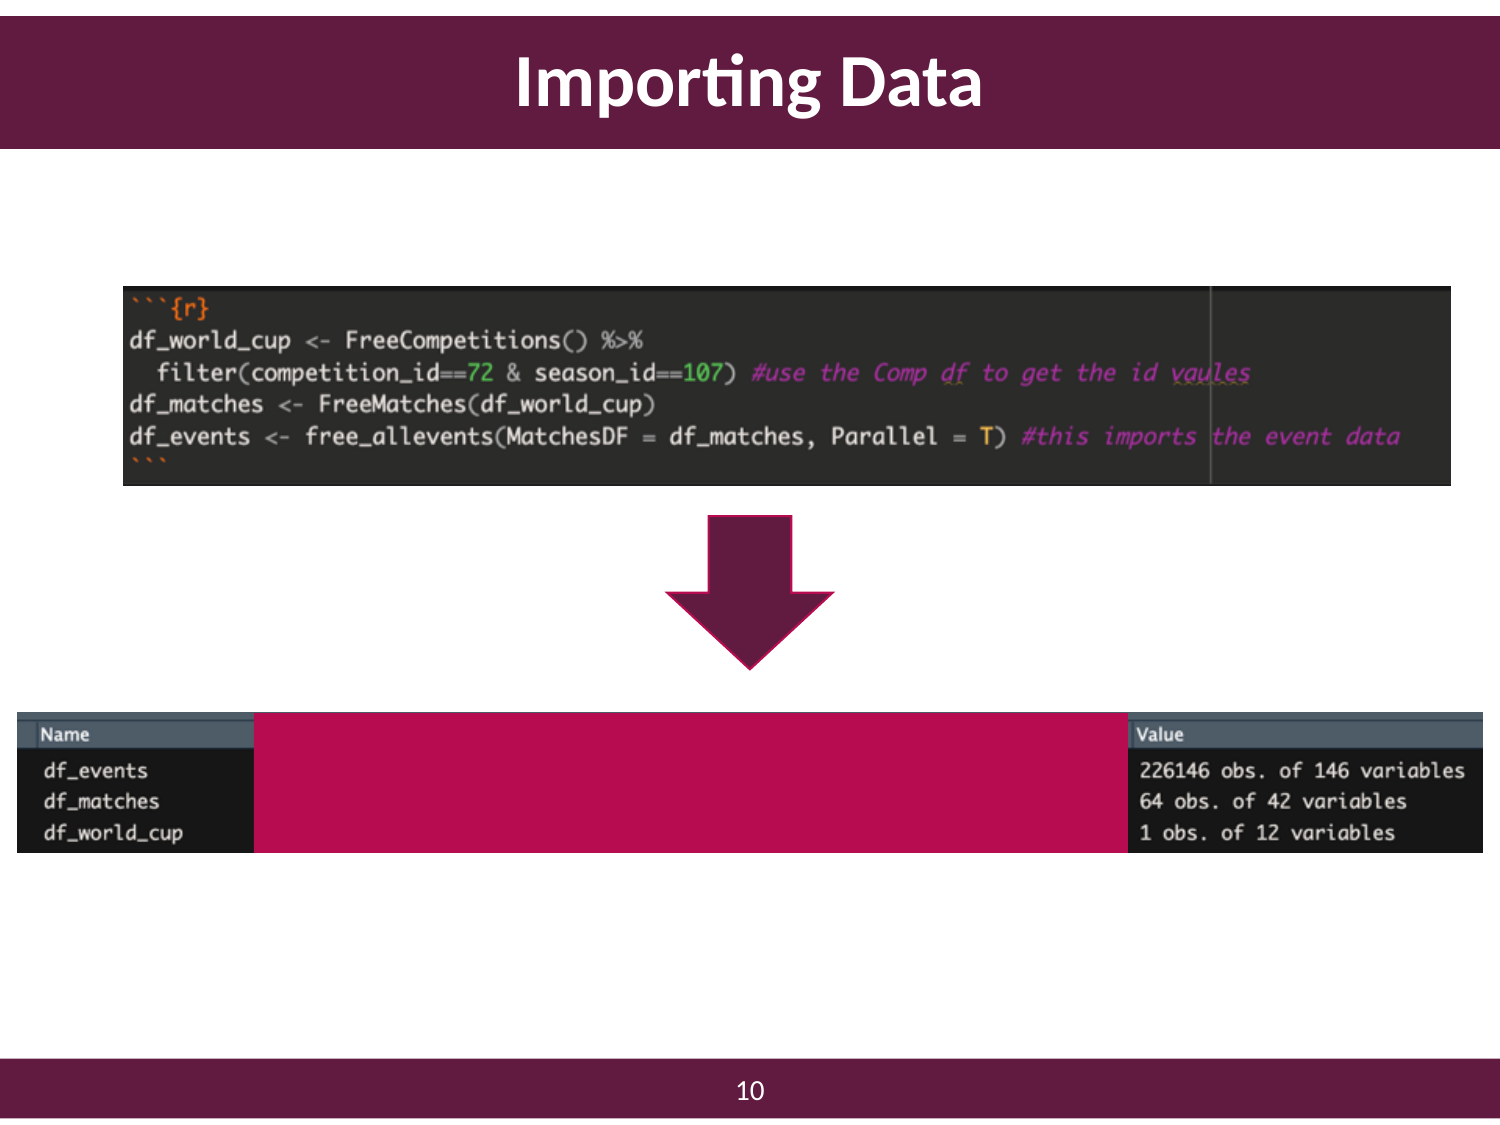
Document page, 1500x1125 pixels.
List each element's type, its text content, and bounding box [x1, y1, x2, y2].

title Importing Data [0, 16, 1500, 149]
picture [123, 286, 1451, 486]
picture [17, 712, 1483, 854]
text_box [664, 515, 836, 671]
slide_number 9 [0, 1058, 1500, 1119]
